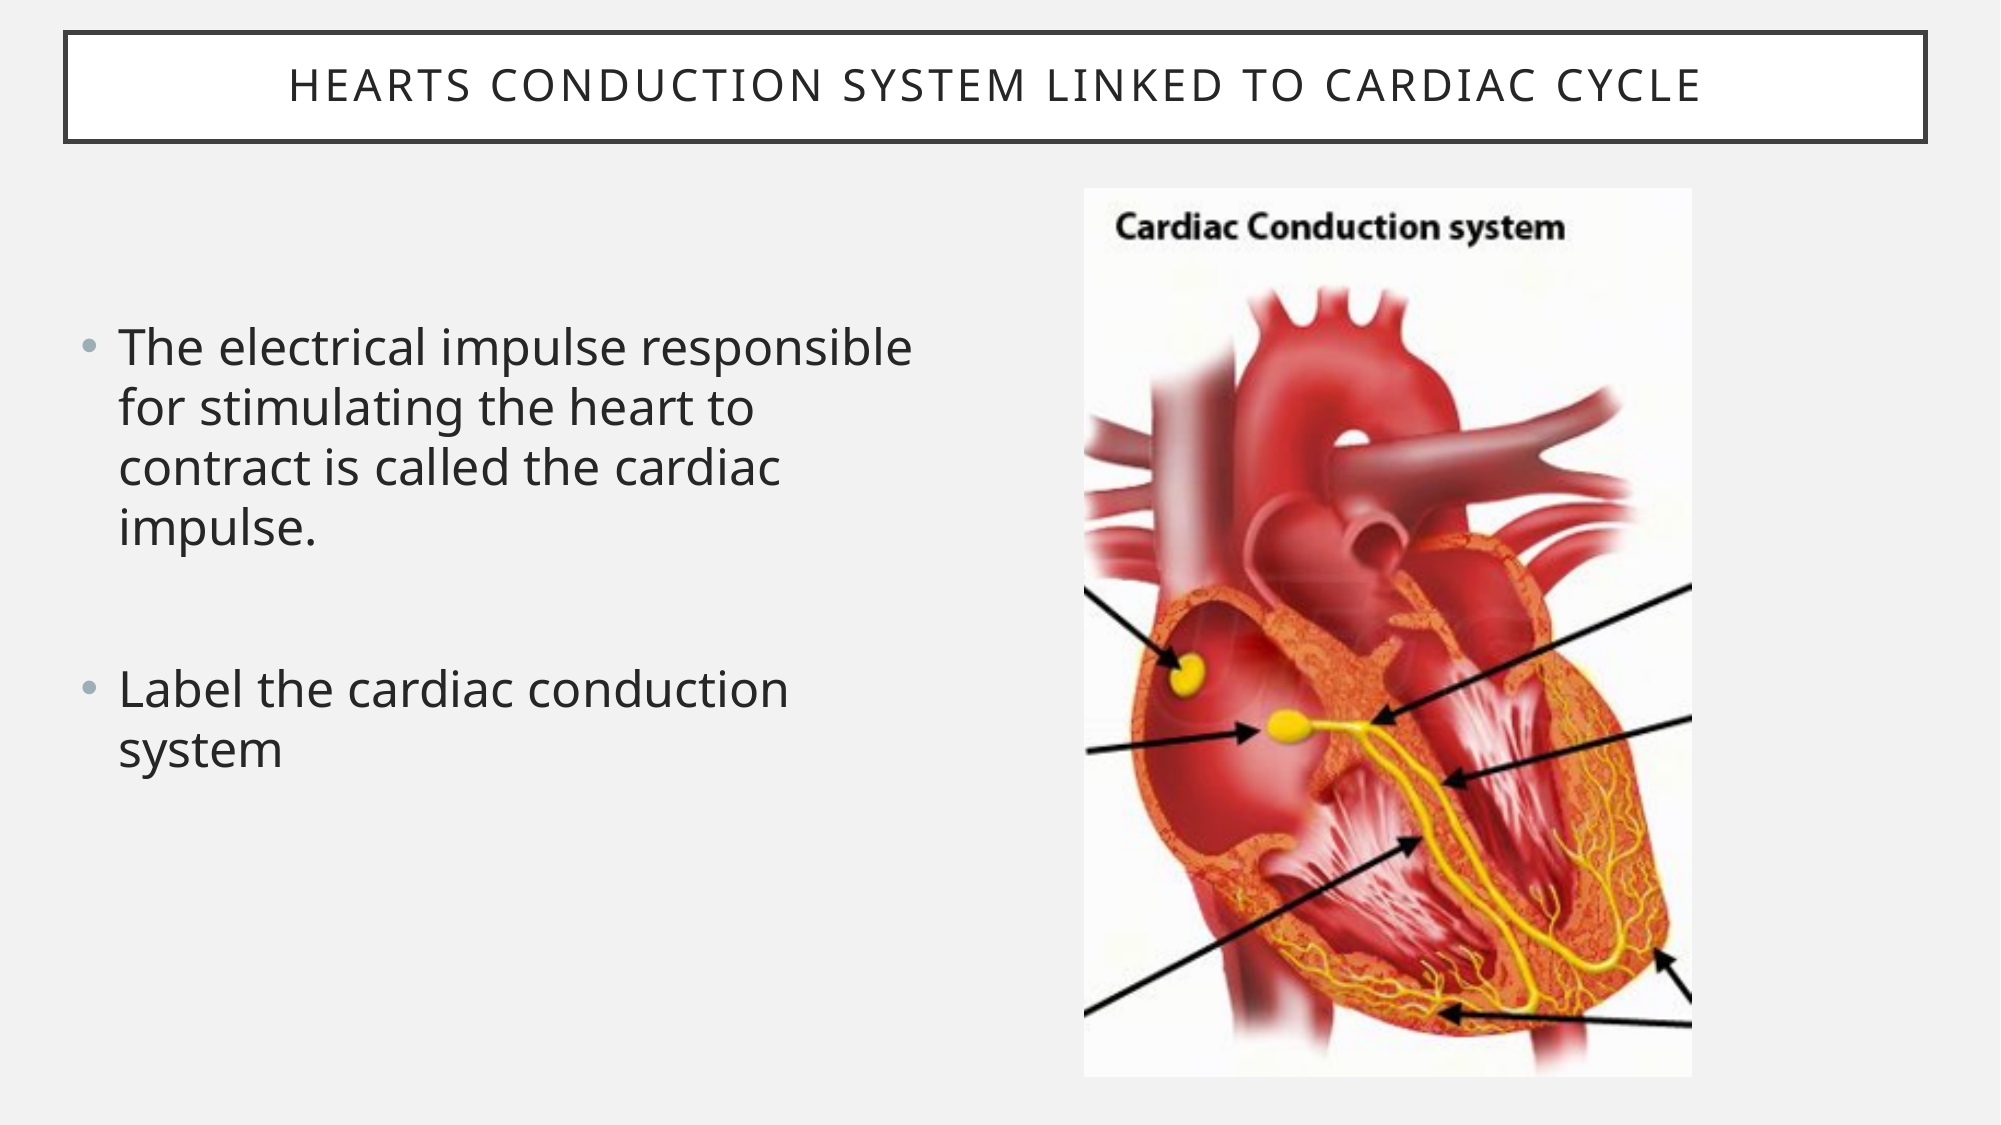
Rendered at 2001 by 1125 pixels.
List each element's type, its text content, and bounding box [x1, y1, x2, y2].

picture [1084, 188, 1692, 1077]
list The electrical impulse responsible for stimulating the heart to contract is called the cardiac impulse. Label the cardiac conduction system [65, 308, 962, 817]
title Hearts conduction system linked to cardiac cycle [63, 30, 1928, 144]
